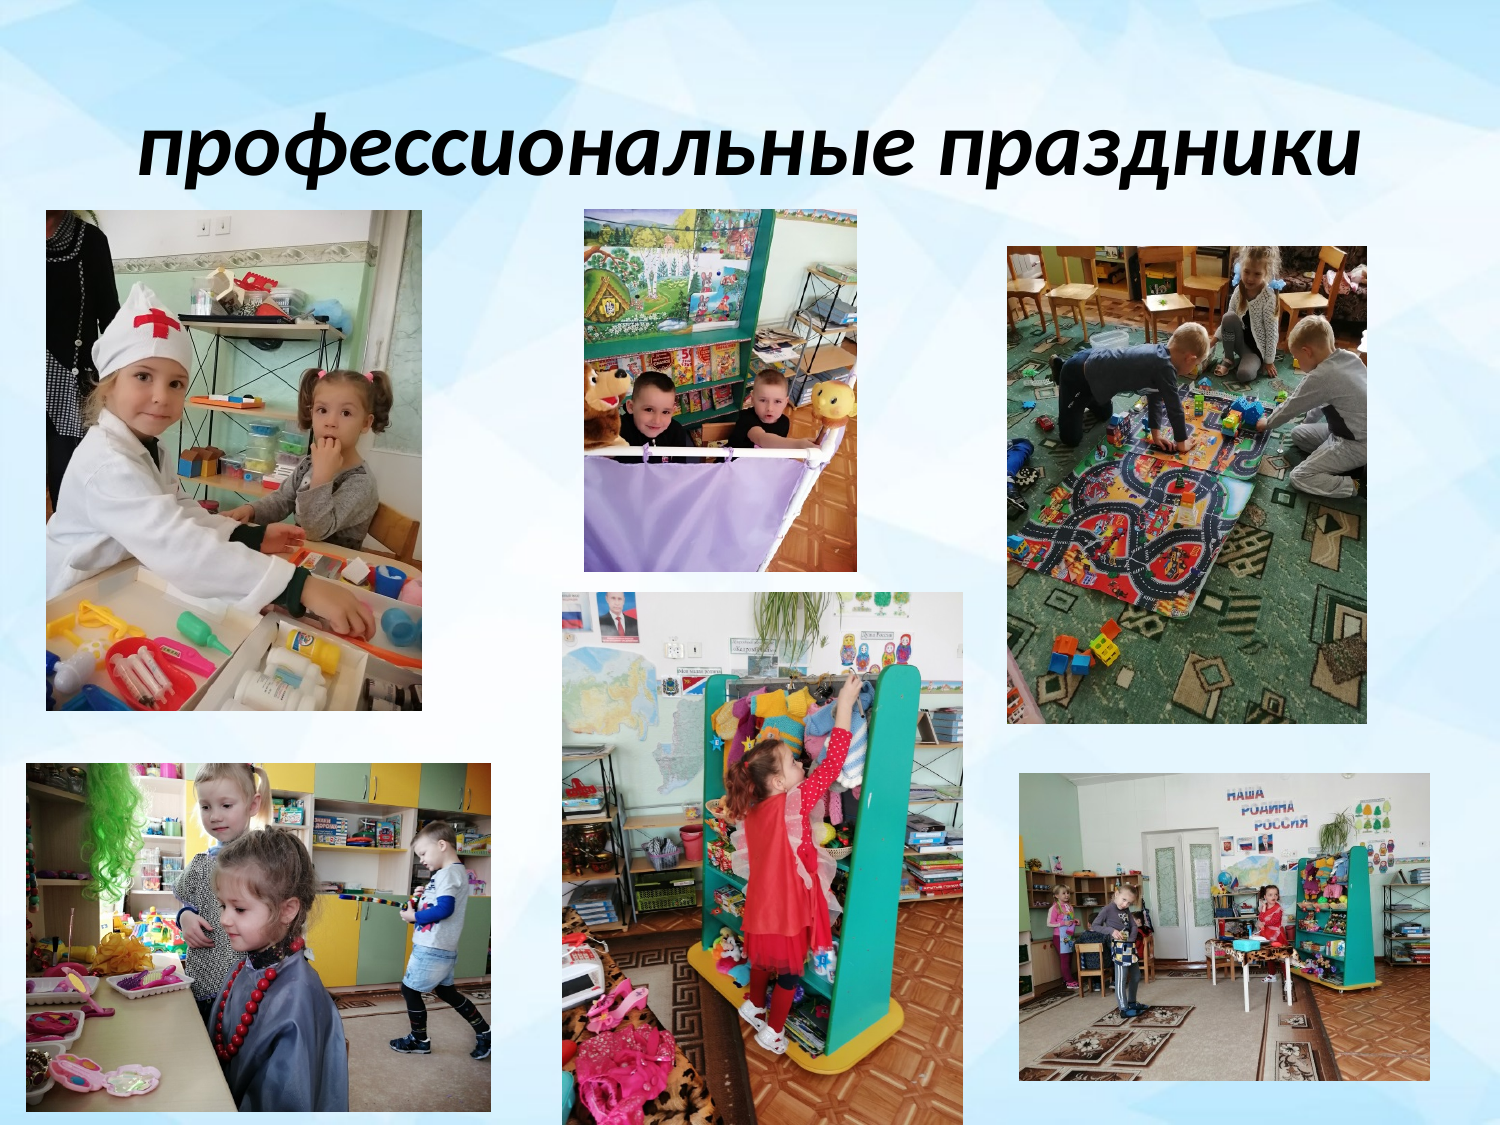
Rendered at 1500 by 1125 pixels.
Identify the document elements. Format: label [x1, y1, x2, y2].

picture [0, 0, 1500, 1125]
list [46, 210, 423, 712]
